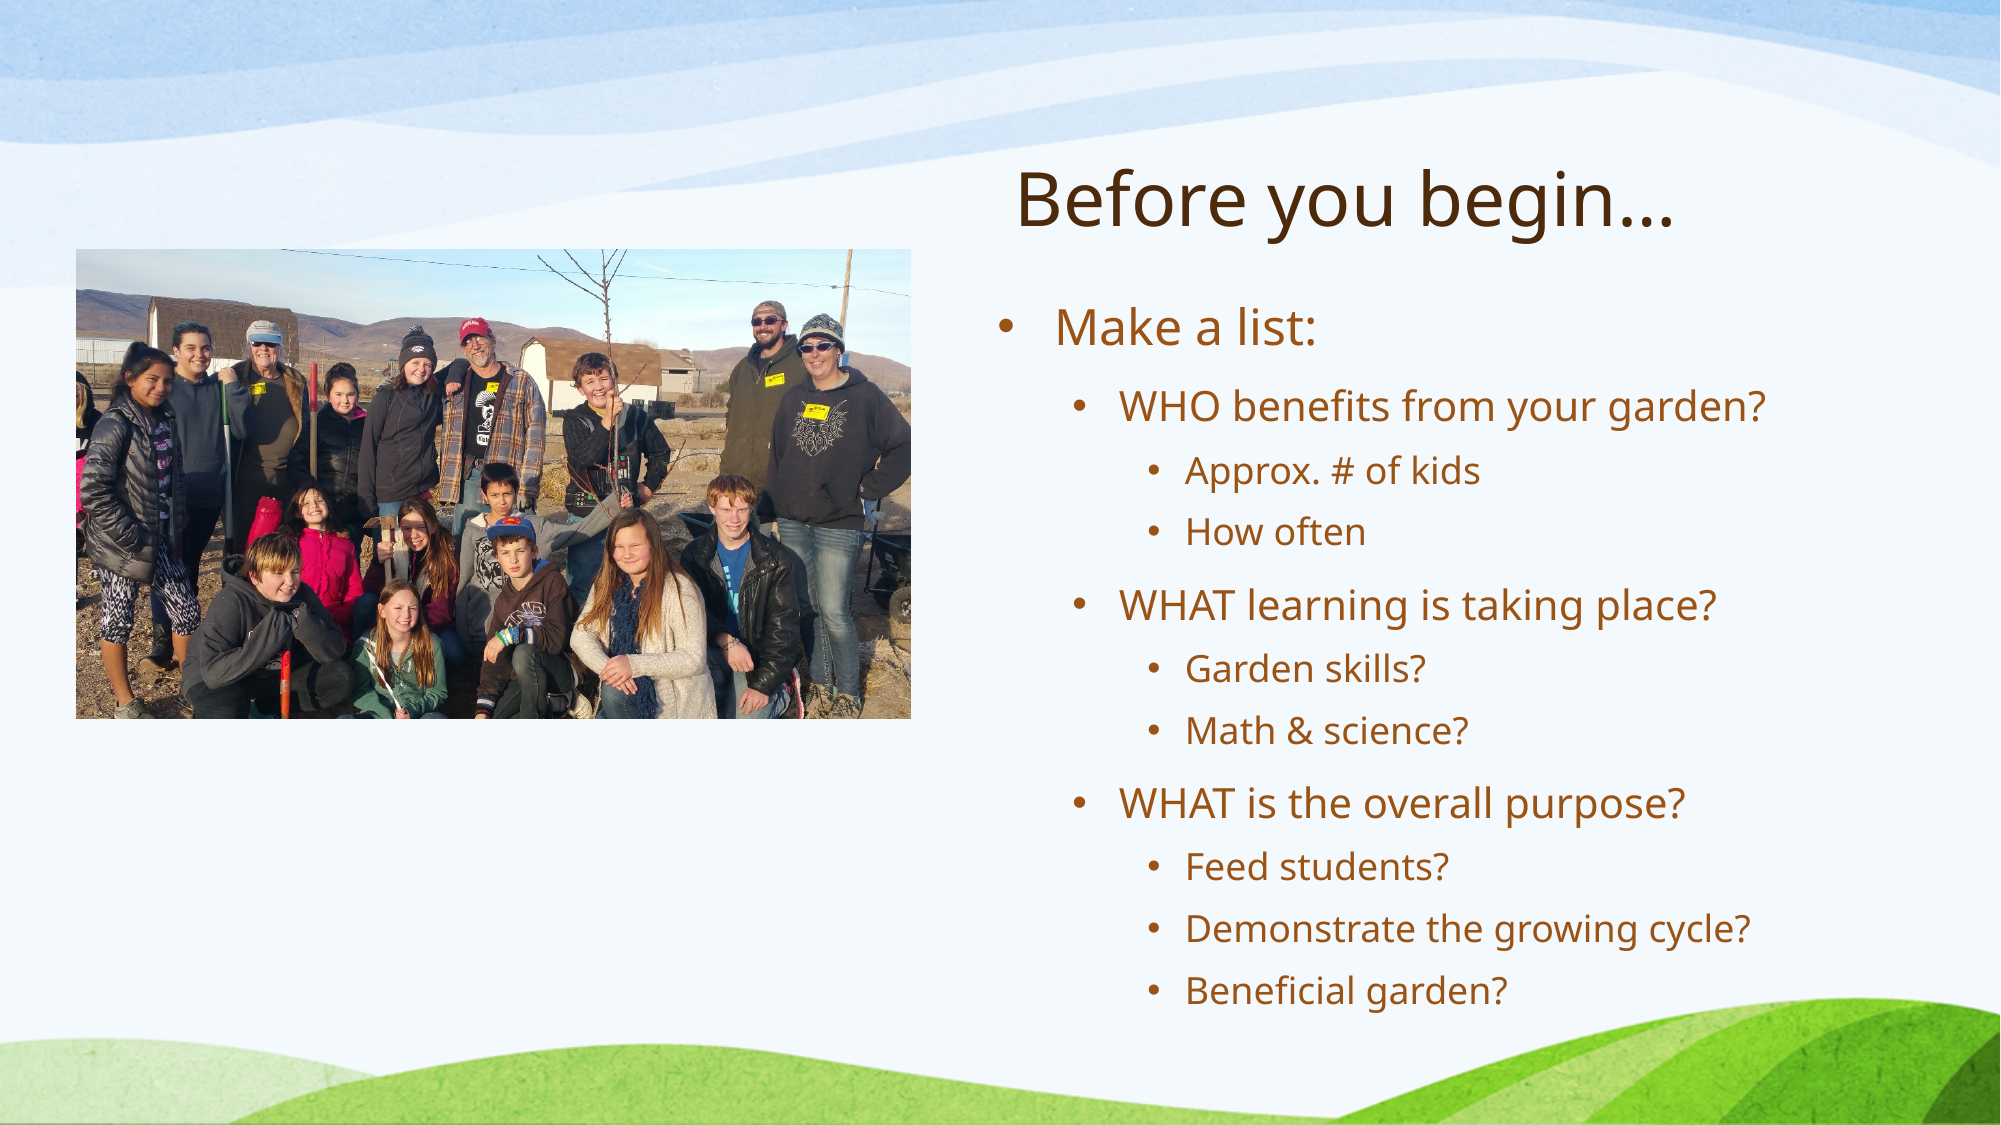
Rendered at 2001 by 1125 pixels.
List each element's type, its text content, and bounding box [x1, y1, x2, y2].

title Before you begin… [999, 50, 1825, 250]
list Make a list: WHO benefits from your garden? Approx. # of kids How often WHAT learning is taking place? Garden skills? Math & science? WHAT is the overall purpose? Feed students? Demonstrate the growing cycle? Beneficial garden? [982, 287, 1825, 1044]
picture [0, 0, 2001, 1125]
